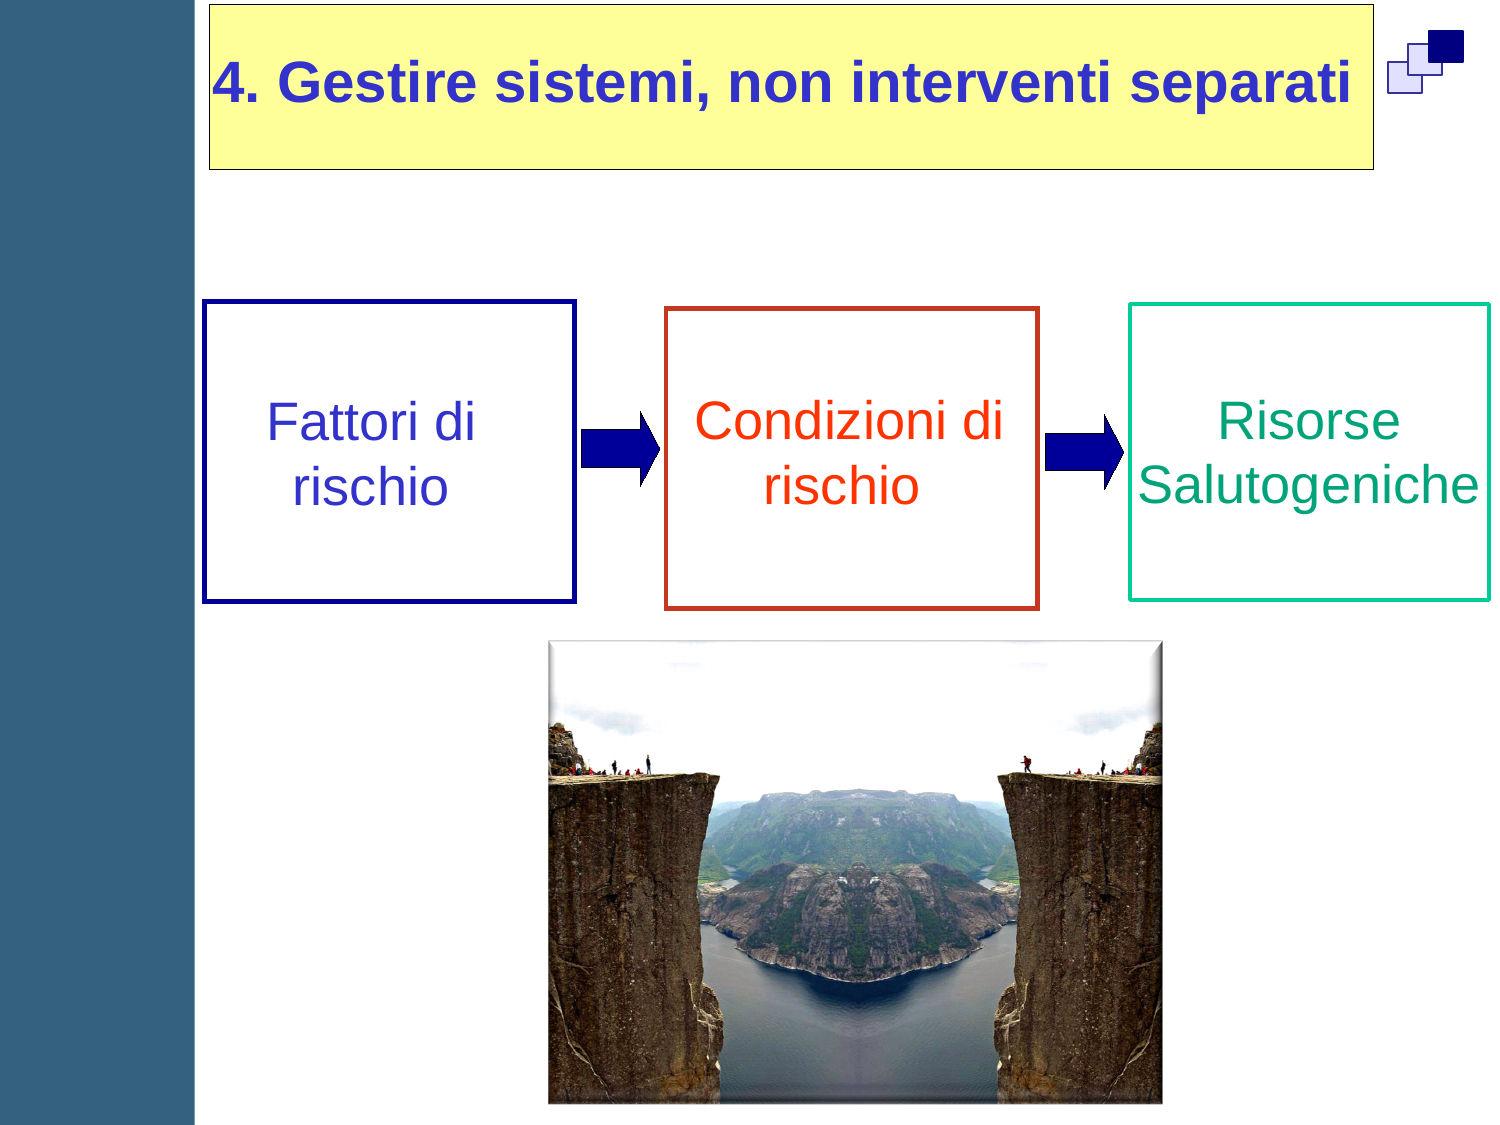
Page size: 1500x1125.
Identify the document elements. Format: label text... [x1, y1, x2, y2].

picture [547, 638, 1163, 1105]
text_box Fattori di rischio [206, 386, 537, 517]
text_box Risorse Salutogeniche [1121, 377, 1498, 523]
text_box [581, 411, 660, 487]
text_box [1129, 523, 1489, 600]
text_box [665, 308, 1038, 609]
text_box 4. Gestire sistemi, non interventi separati [212, 43, 1371, 115]
text_box [1045, 414, 1121, 490]
text_box [1129, 304, 1489, 377]
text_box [1387, 30, 1463, 94]
text_box Condizioni di rischio [678, 385, 1022, 516]
text_box [209, 4, 1374, 170]
text_box [204, 301, 575, 602]
